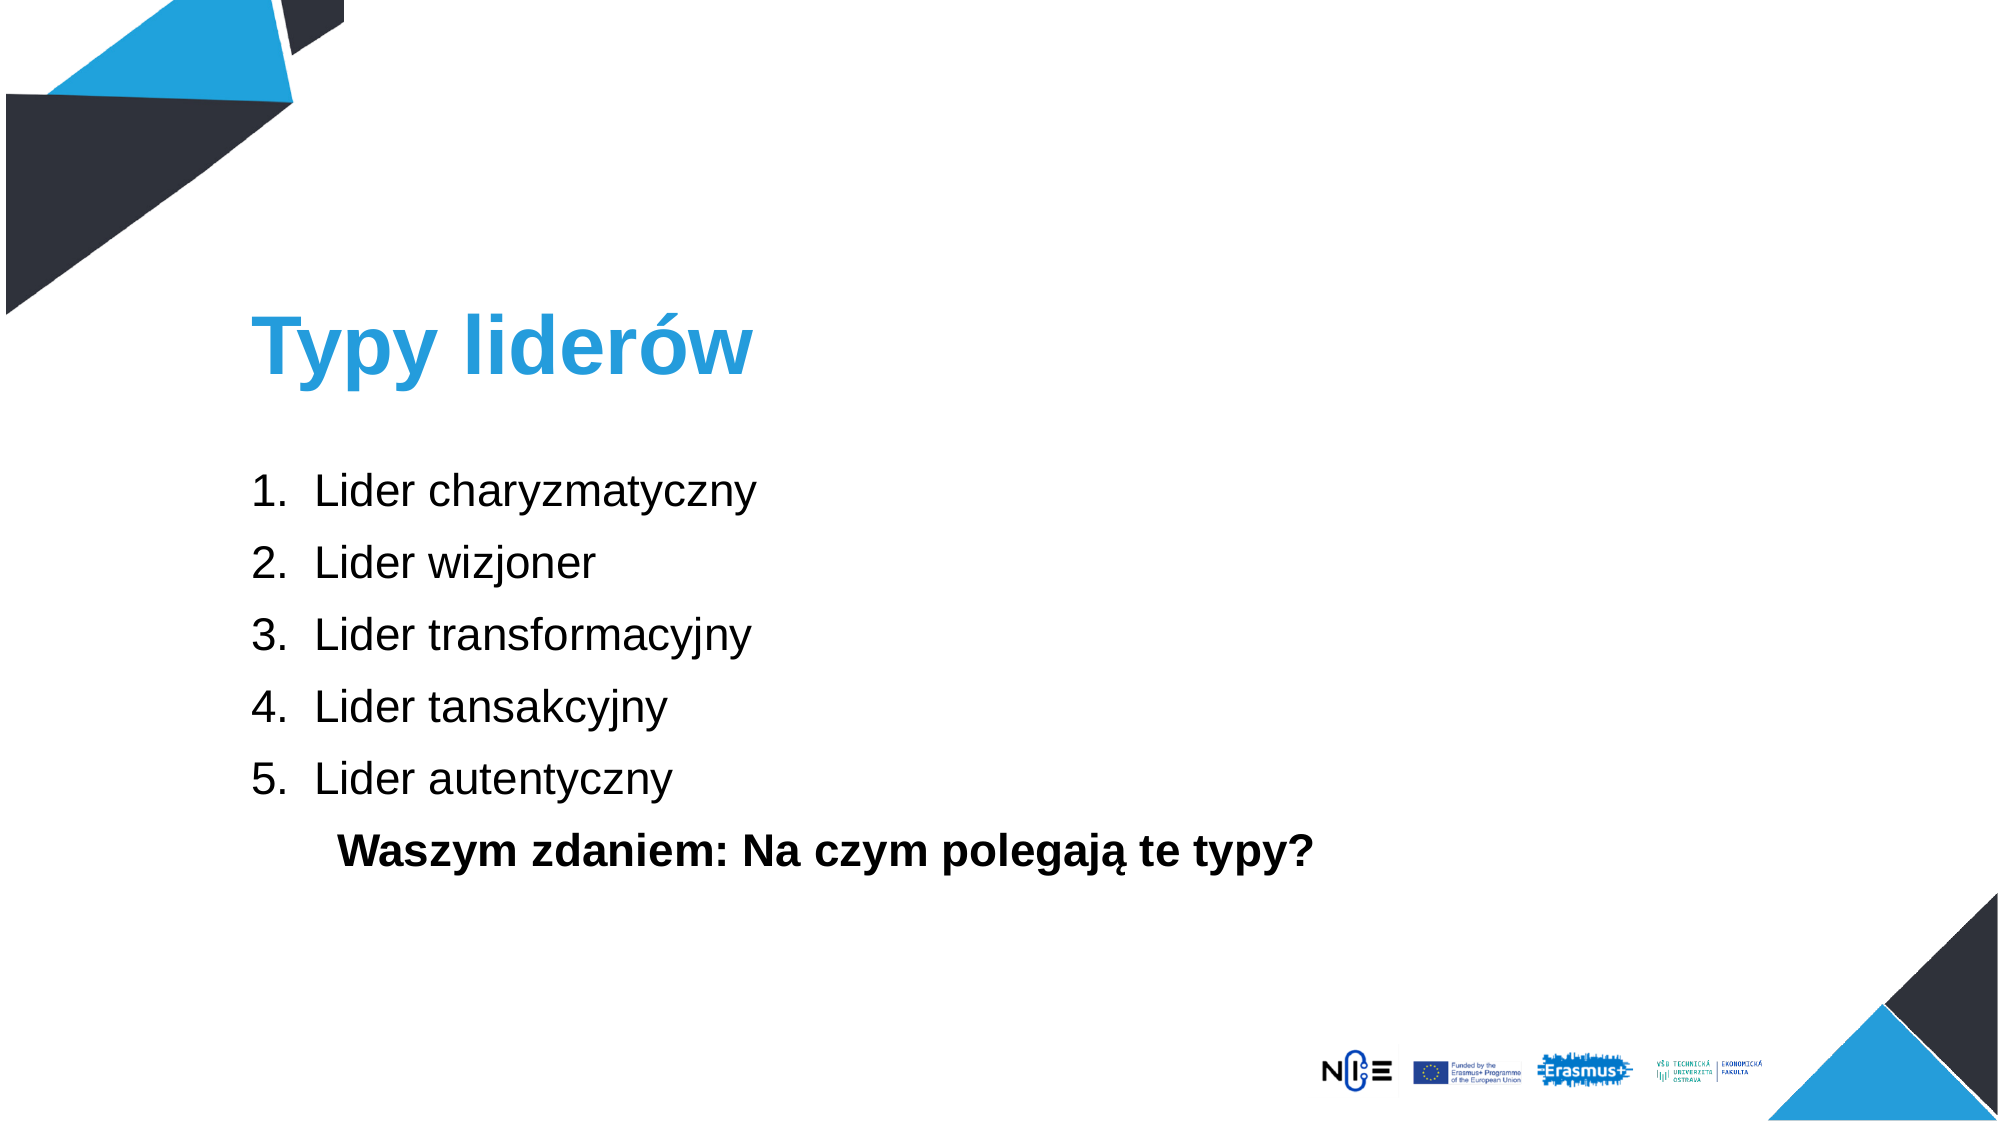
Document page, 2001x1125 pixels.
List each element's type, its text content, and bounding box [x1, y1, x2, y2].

title Typy liderów [236, 241, 1962, 459]
list Lider charyzmatyczny Lider wizjoner Lider transformacyjny Lider tansakcyjny Lider autentyczny Waszym zdaniem: Na czym polegają te typy? [236, 384, 1418, 1092]
picture [6, 0, 344, 318]
picture [1308, 888, 2000, 1125]
